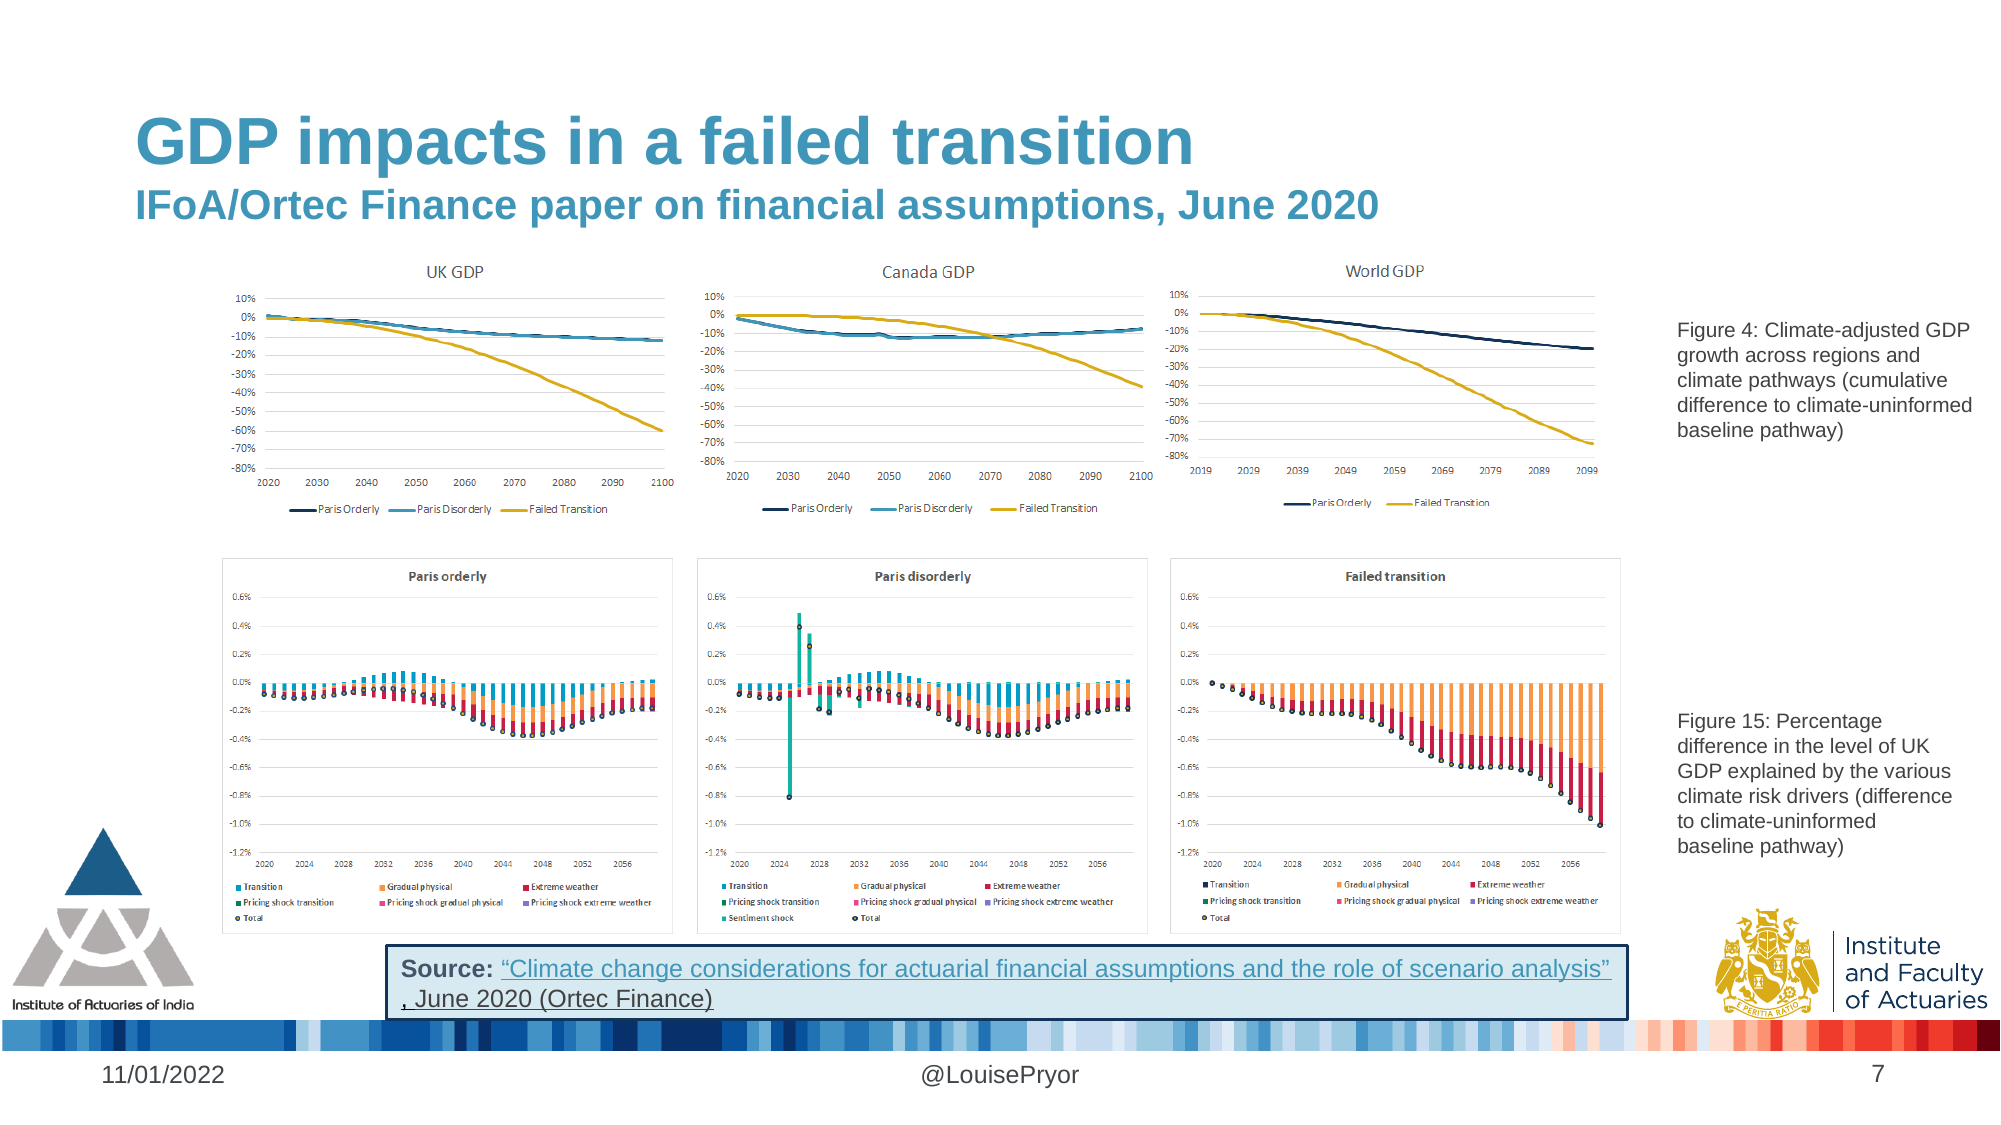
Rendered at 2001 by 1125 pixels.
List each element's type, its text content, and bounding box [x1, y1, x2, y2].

text_box Figure 15: Percentage difference in the level of UK GDP explained by the various climate risk drivers (difference to climate-uninformed baseline pathway) [1662, 699, 1969, 865]
picture [2, 1020, 2000, 1051]
title GDP impacts in a failed transition IFoA/Ortec Finance paper on financial assumptions, June 2020 [120, 92, 1894, 234]
picture [697, 558, 1148, 934]
footer @LouisePryor [527, 1051, 1473, 1106]
picture [1170, 558, 1621, 934]
picture [12, 827, 194, 1010]
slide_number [86, 1051, 527, 1106]
picture [222, 250, 1611, 528]
picture [222, 558, 674, 934]
slide_number 7 [1758, 1050, 1901, 1106]
text_box Source: “Climate change considerations for actuarial financial assumptions and the role of scenario analysis”, June 2020 (Ortec Finance) [384, 943, 1630, 1022]
text_box Figure 4: Climate-adjusted GDP growth across regions and climate pathways (cumulative difference to climate-uninformed baseline pathway) [1662, 308, 2000, 449]
